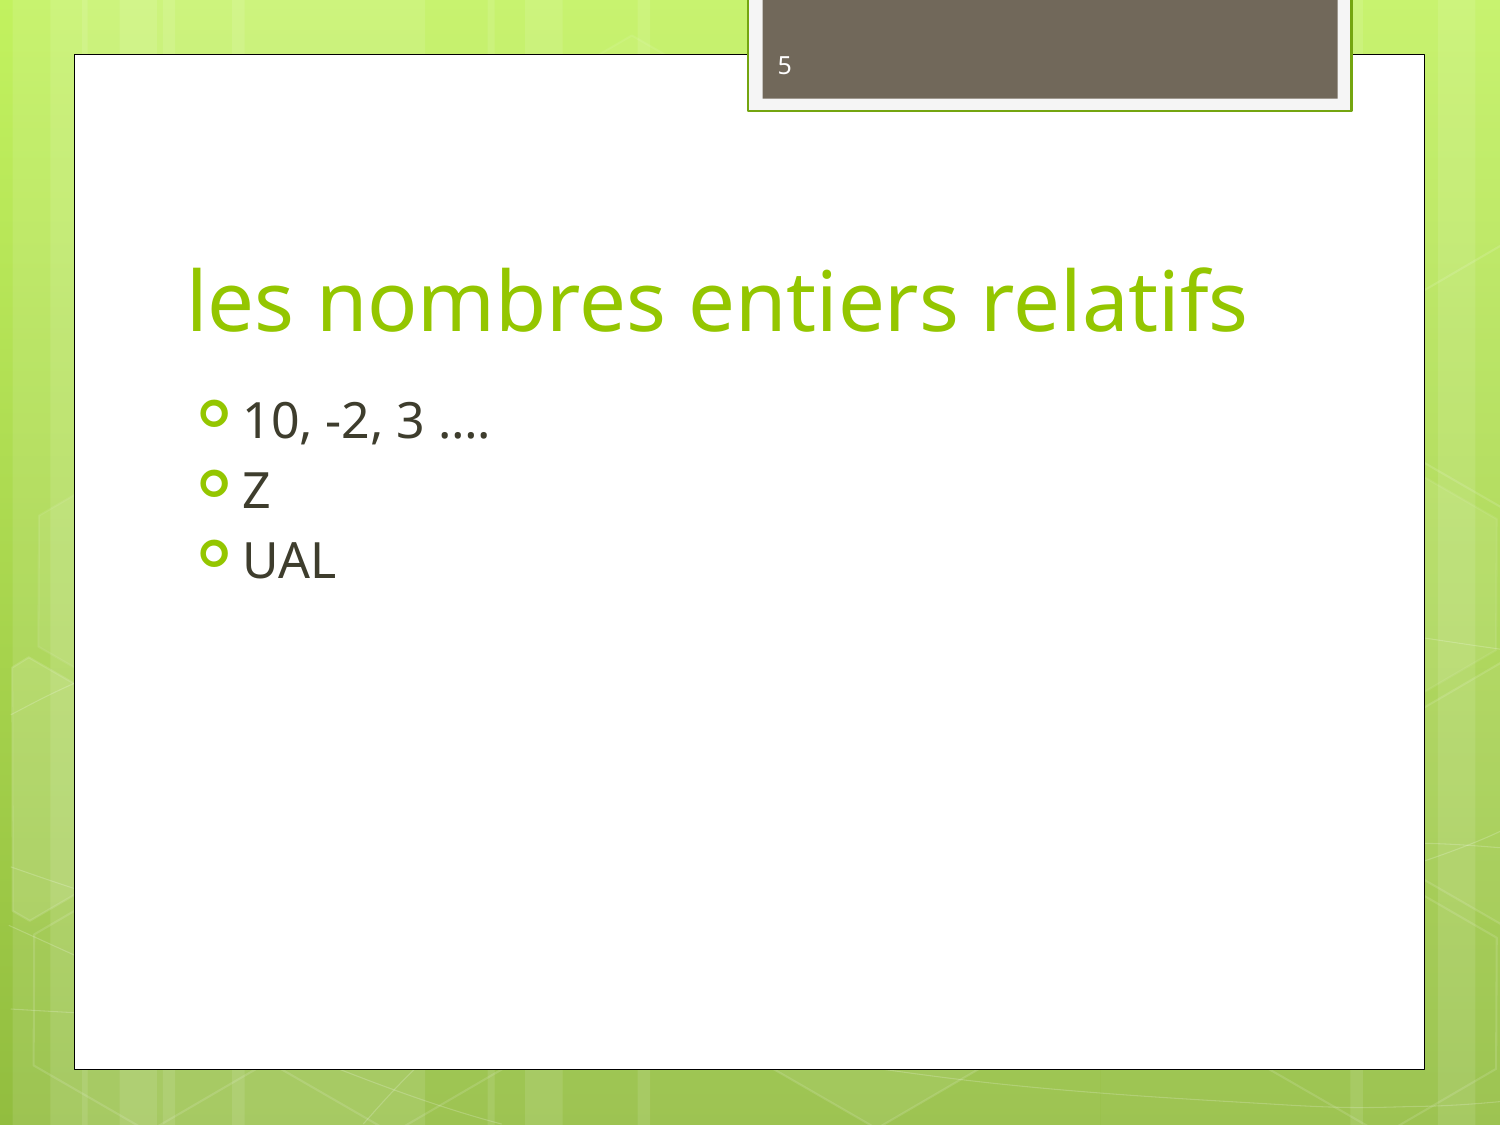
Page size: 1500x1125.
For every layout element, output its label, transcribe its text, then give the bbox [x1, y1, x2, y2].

list 10, -2, 3 …. Z UAL [171, 381, 1283, 957]
title les nombres entiers relatifs [171, 168, 1324, 357]
slide_number 5 [762, 36, 982, 97]
